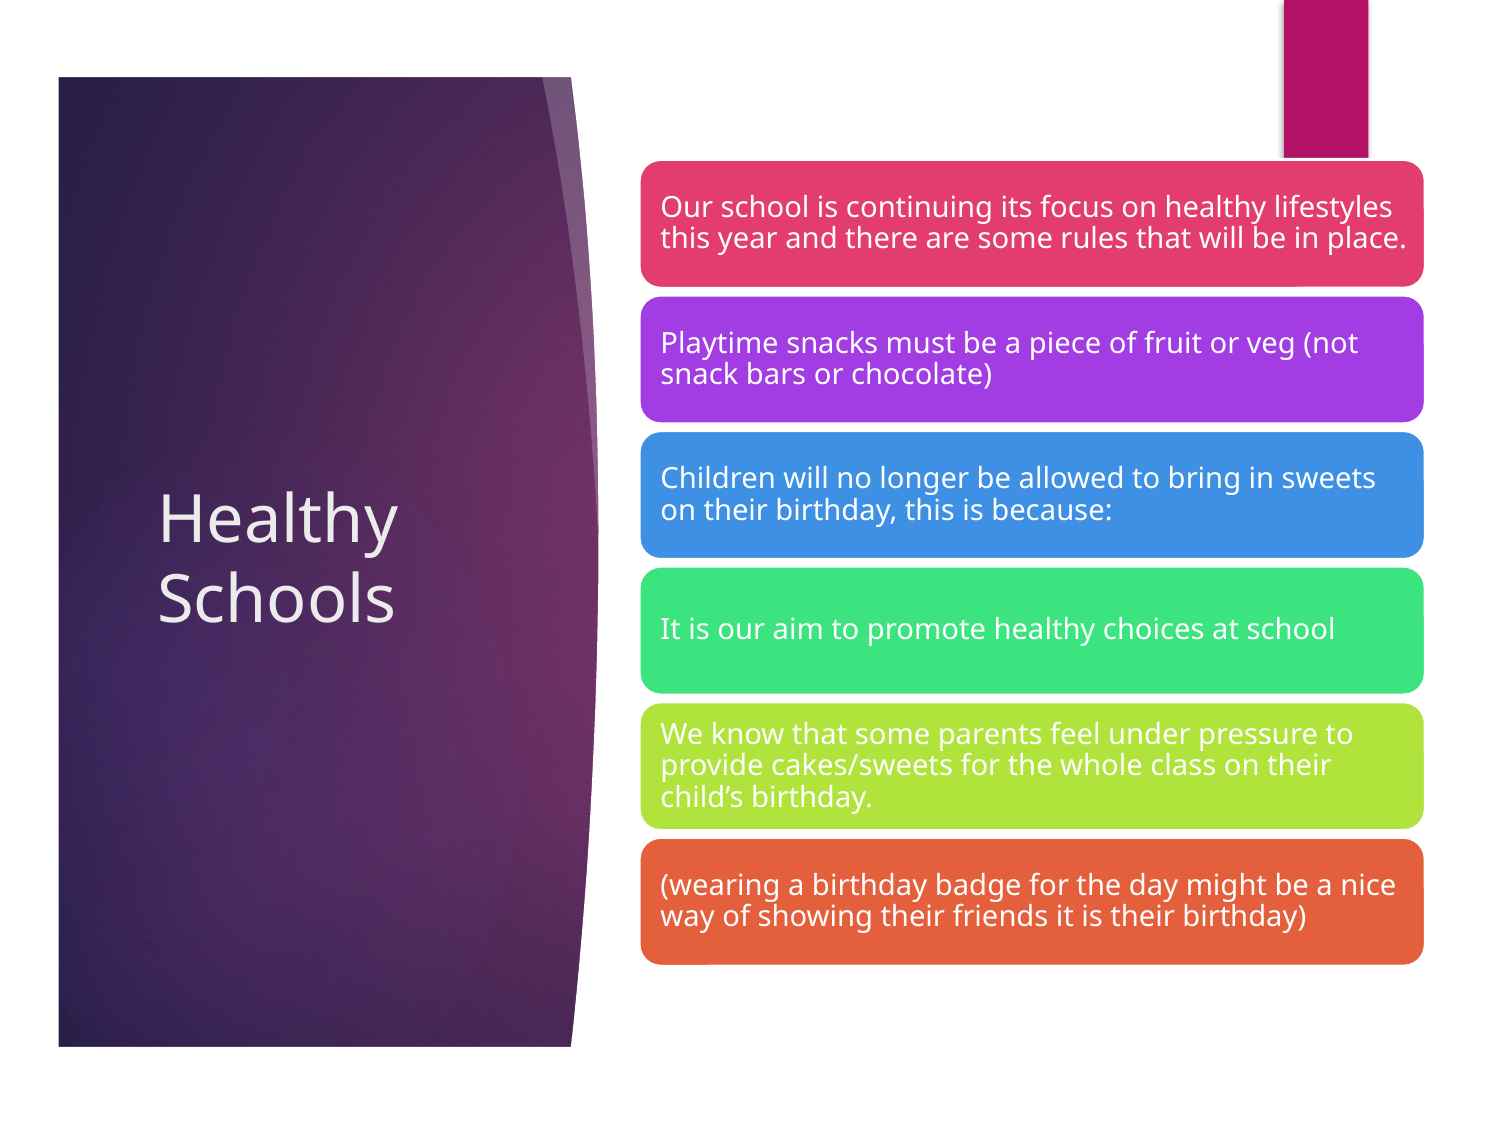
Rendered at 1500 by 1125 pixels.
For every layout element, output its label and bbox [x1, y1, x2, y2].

text_box [0, 0, 1500, 1125]
list [638, 132, 1426, 994]
